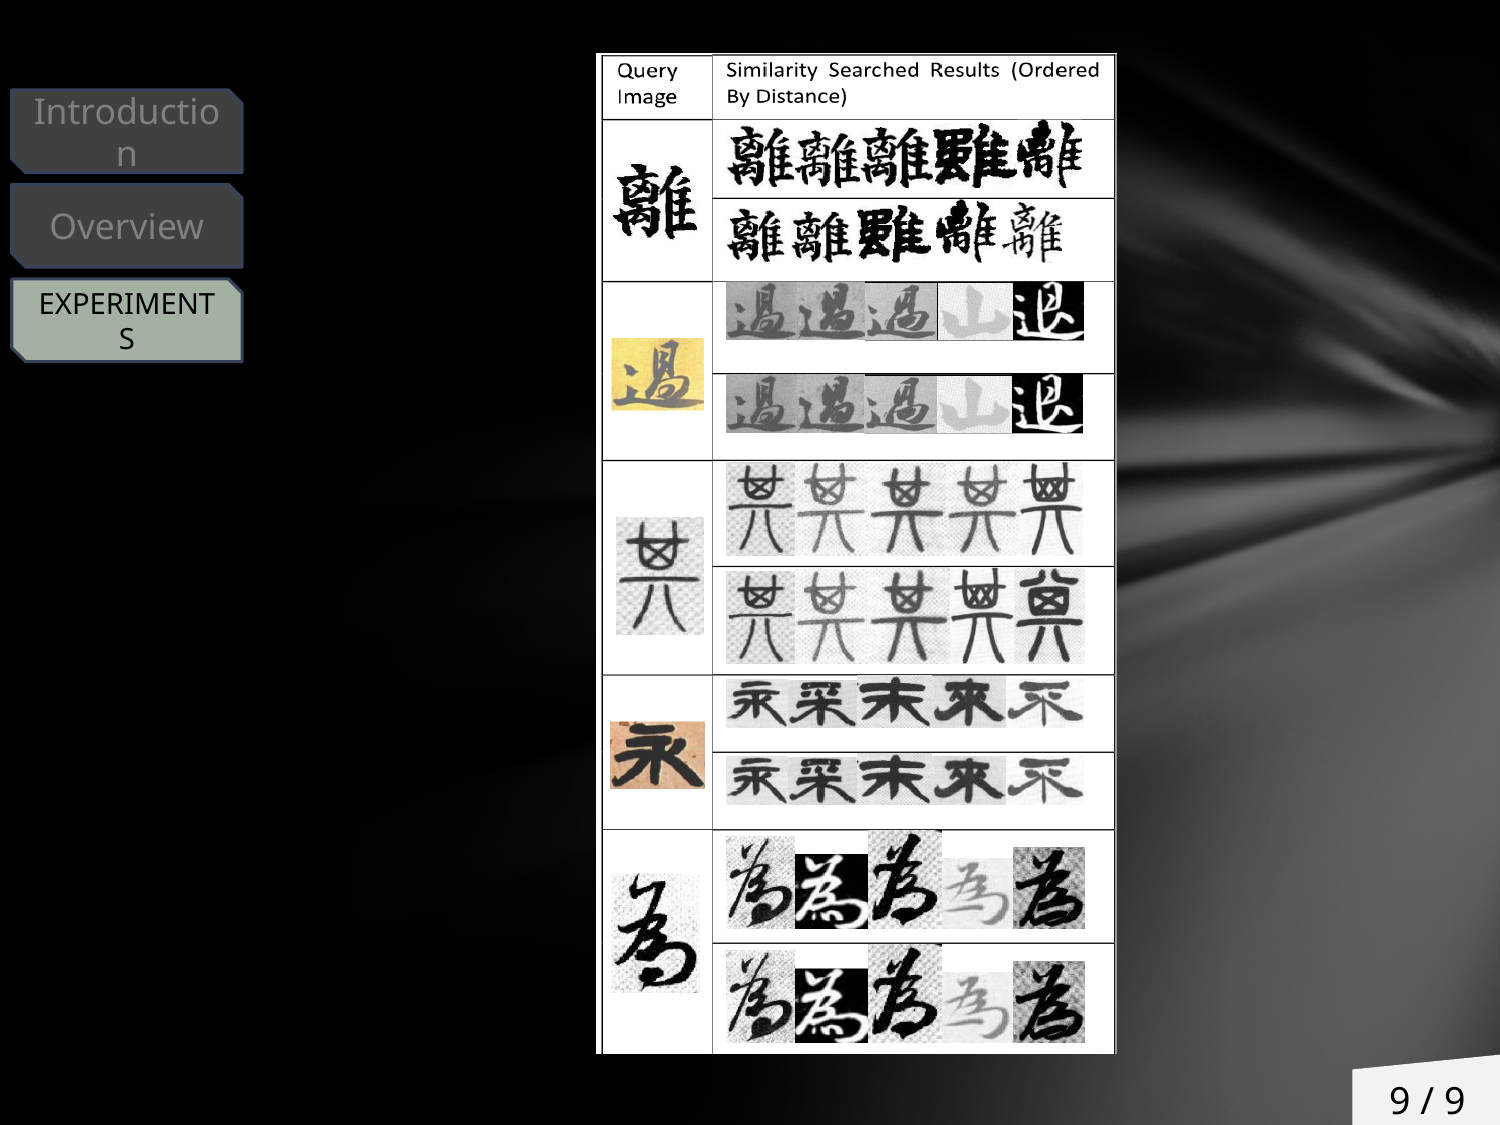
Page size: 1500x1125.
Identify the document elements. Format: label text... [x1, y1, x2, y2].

text_box 9 / 9 [1350, 1053, 1500, 1125]
text_box Introduction [10, 88, 244, 175]
text_box Overview [10, 182, 244, 269]
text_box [596, 53, 1117, 1055]
text_box EXPERIMENTS [10, 277, 244, 364]
